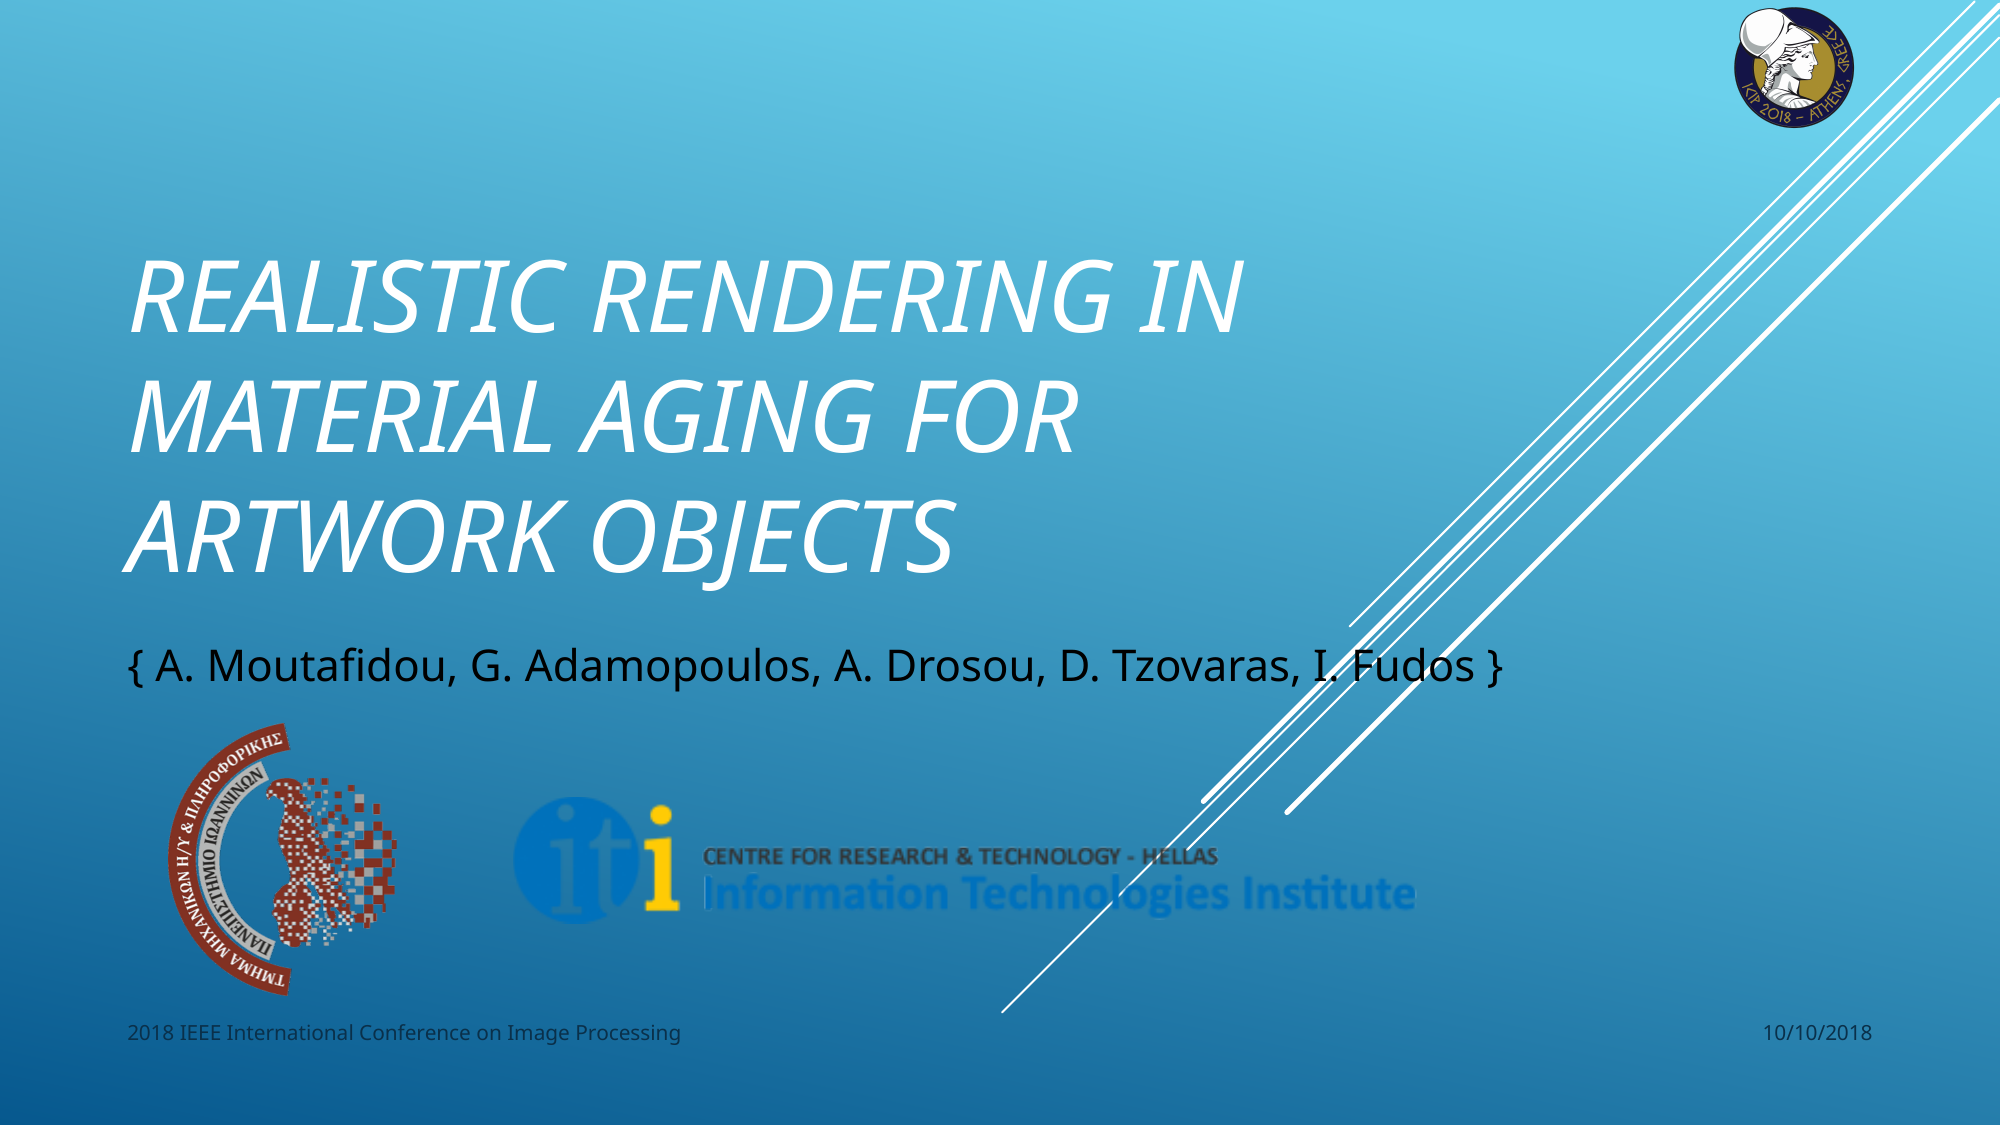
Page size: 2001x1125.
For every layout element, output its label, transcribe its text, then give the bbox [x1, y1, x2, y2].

picture [168, 722, 402, 997]
picture [512, 797, 1454, 924]
picture [1733, 6, 1855, 129]
footer 2018 IEEE International Conference on Image Processing [112, 1012, 1350, 1073]
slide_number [1624, 1012, 1888, 1073]
title Realistic rendering in material aging for artwork objects [112, 112, 1425, 600]
subtitle { A. Moutafidou, G. Adamopoulos, A. Drosou, D. Tzovaras, I. Fudos } [112, 630, 1700, 950]
